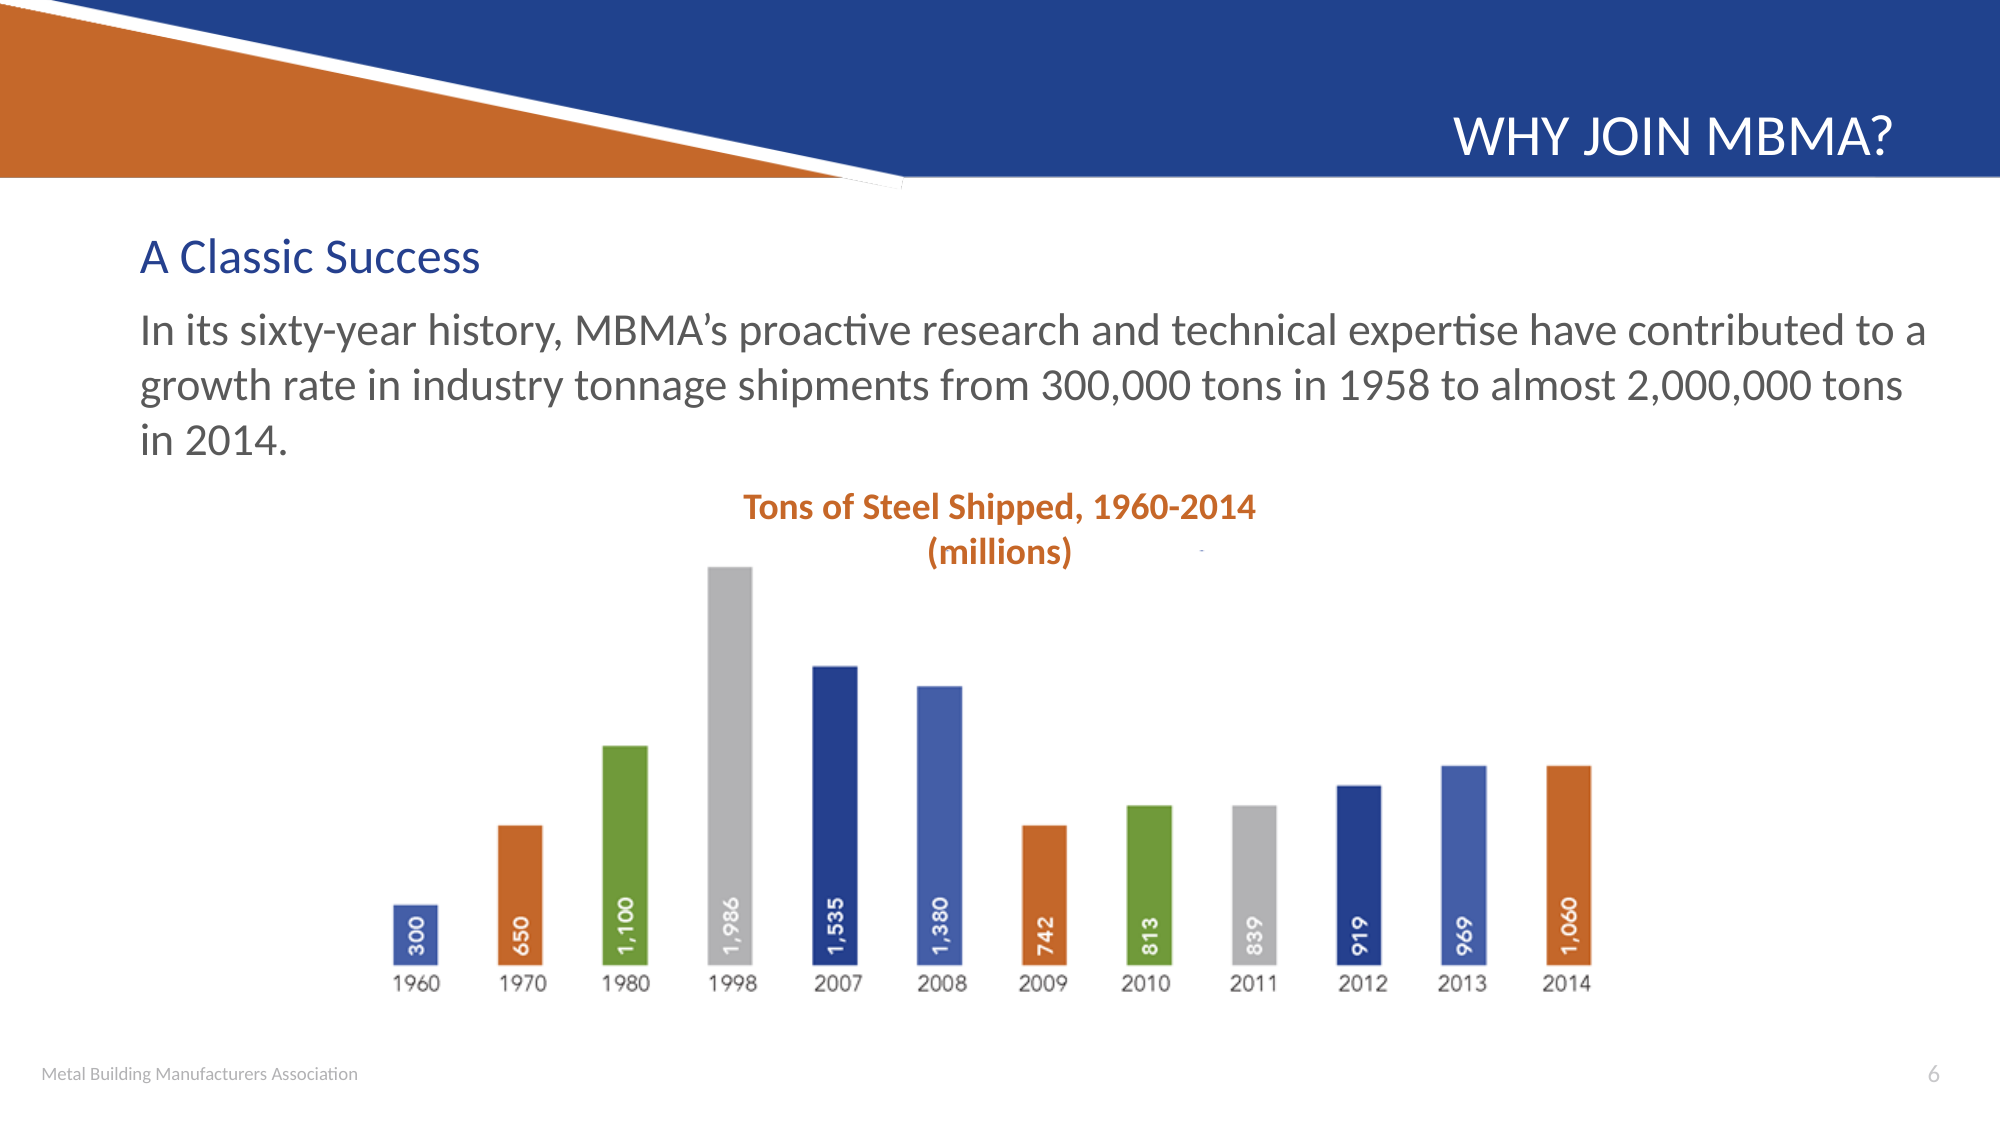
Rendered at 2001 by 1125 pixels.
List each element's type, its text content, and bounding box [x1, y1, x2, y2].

text_box Tons of Steel Shipped, 1960-2014 (millions) [500, 474, 1500, 550]
slide_number 6 [1429, 1042, 1956, 1103]
text_box In its sixty-year history, MBMA’s proactive research and technical expertise have contributed to a growth rate in industry tonnage shipments from 300,000 tons in 1958 to almost 2,000,000 tons in 2014. [125, 292, 1945, 472]
text_box Metal Building Manufacturers Association [26, 1053, 445, 1092]
picture [0, 0, 2000, 190]
text_box A Classic Success [124, 216, 2000, 292]
picture [360, 550, 1639, 1039]
